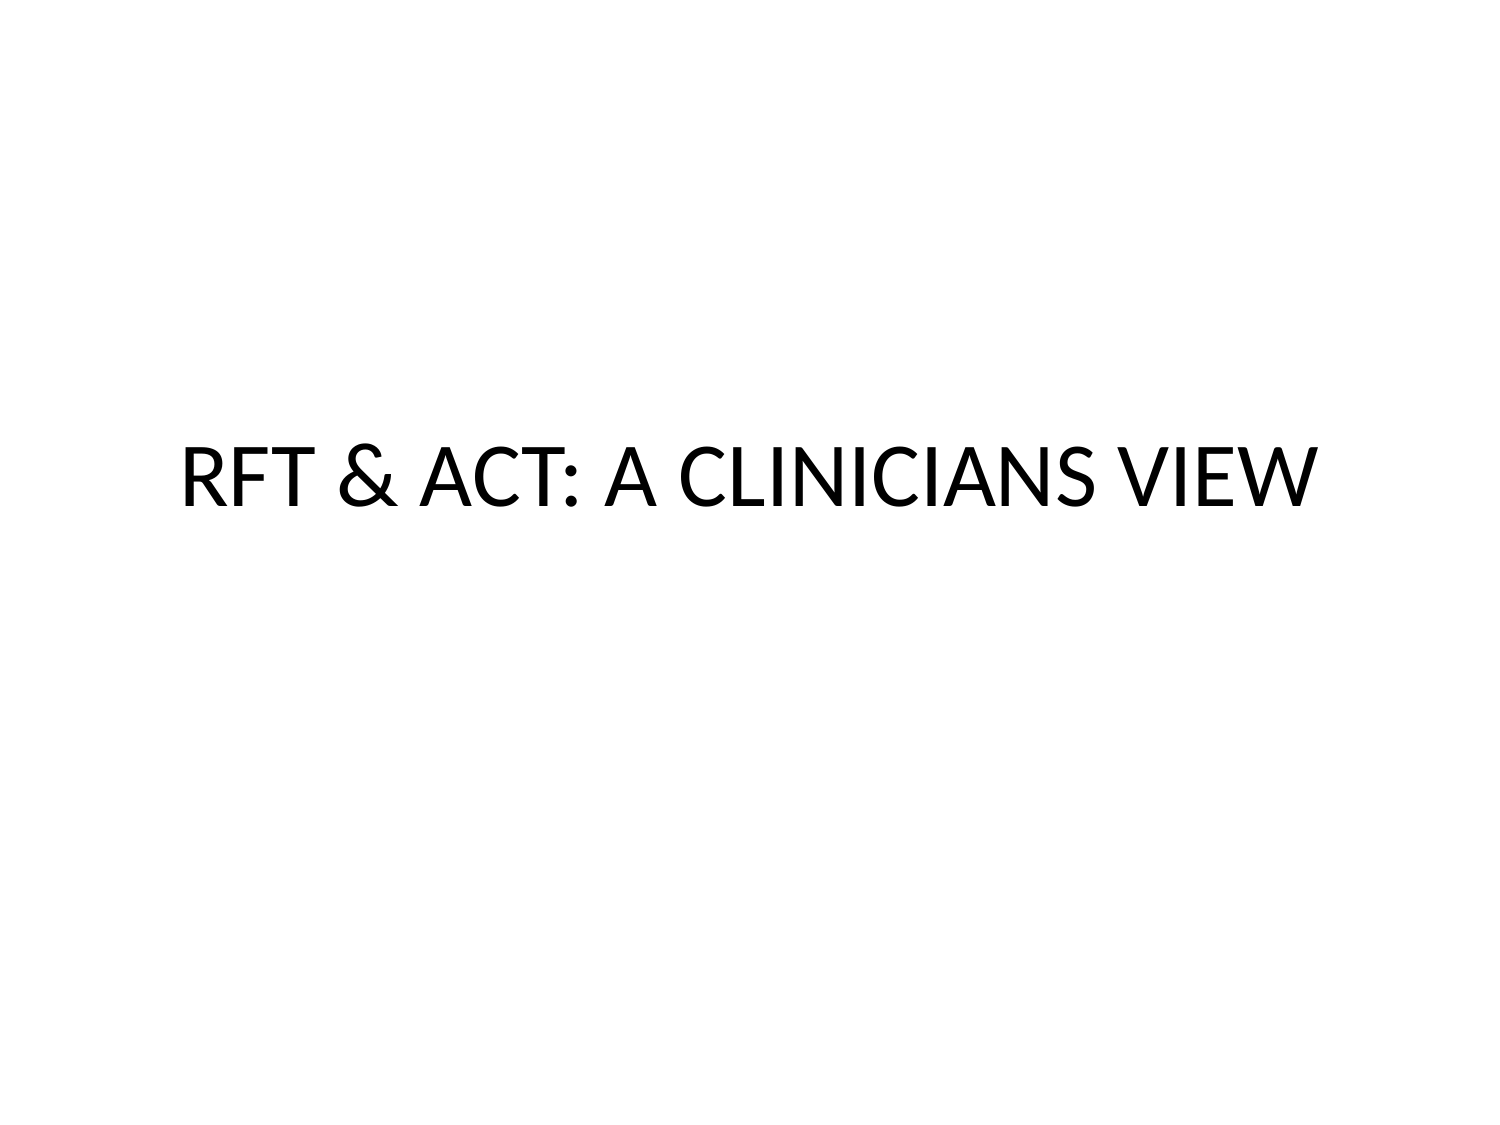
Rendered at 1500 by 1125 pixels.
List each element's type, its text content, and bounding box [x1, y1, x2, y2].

title RFT & ACT: A CLINICIANS VIEW [112, 349, 1388, 591]
